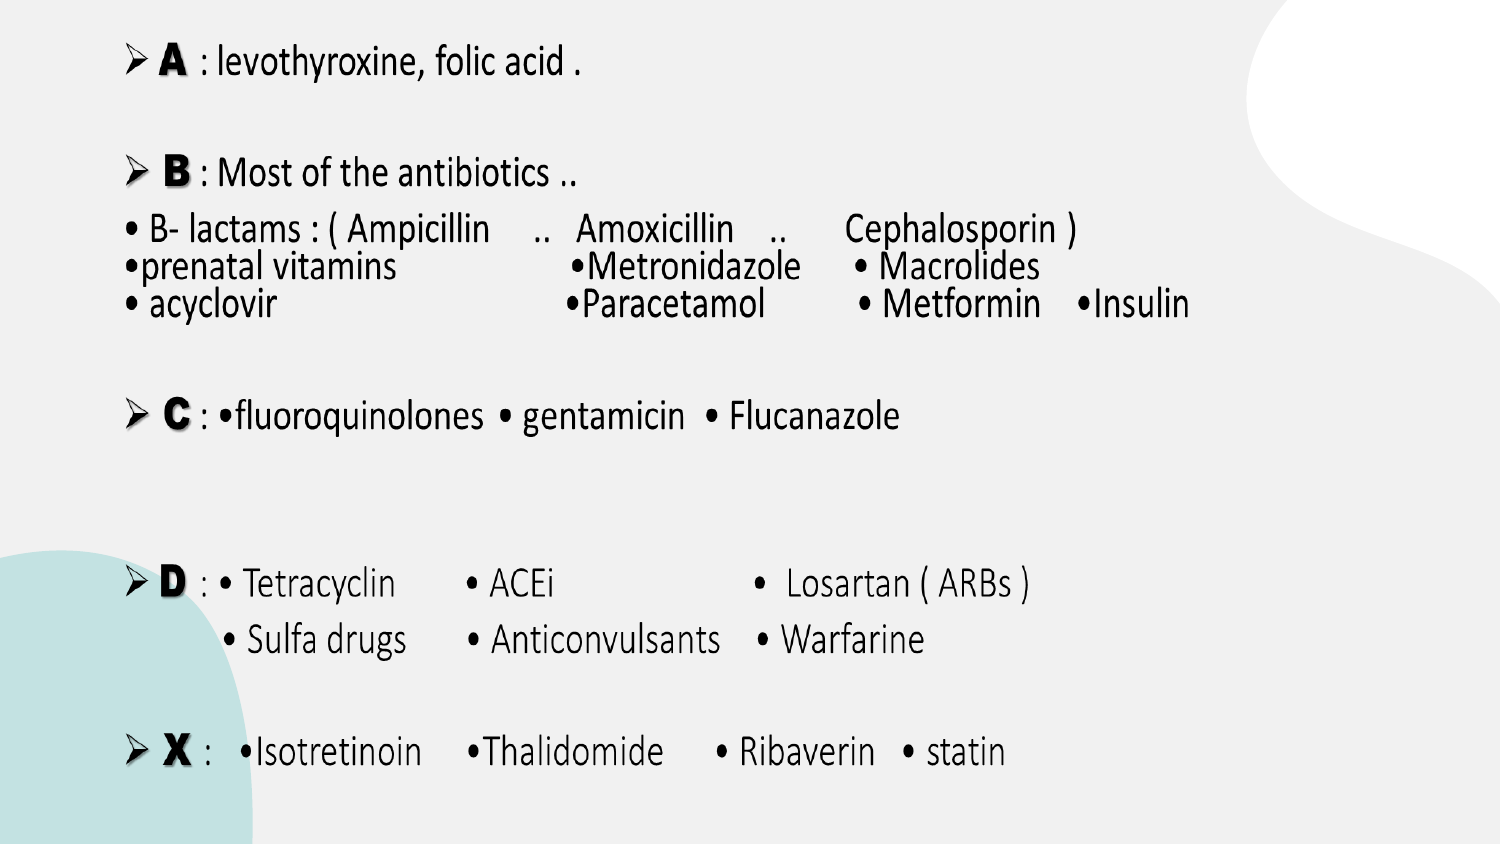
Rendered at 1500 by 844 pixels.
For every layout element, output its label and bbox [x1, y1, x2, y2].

picture [100, 18, 1341, 844]
